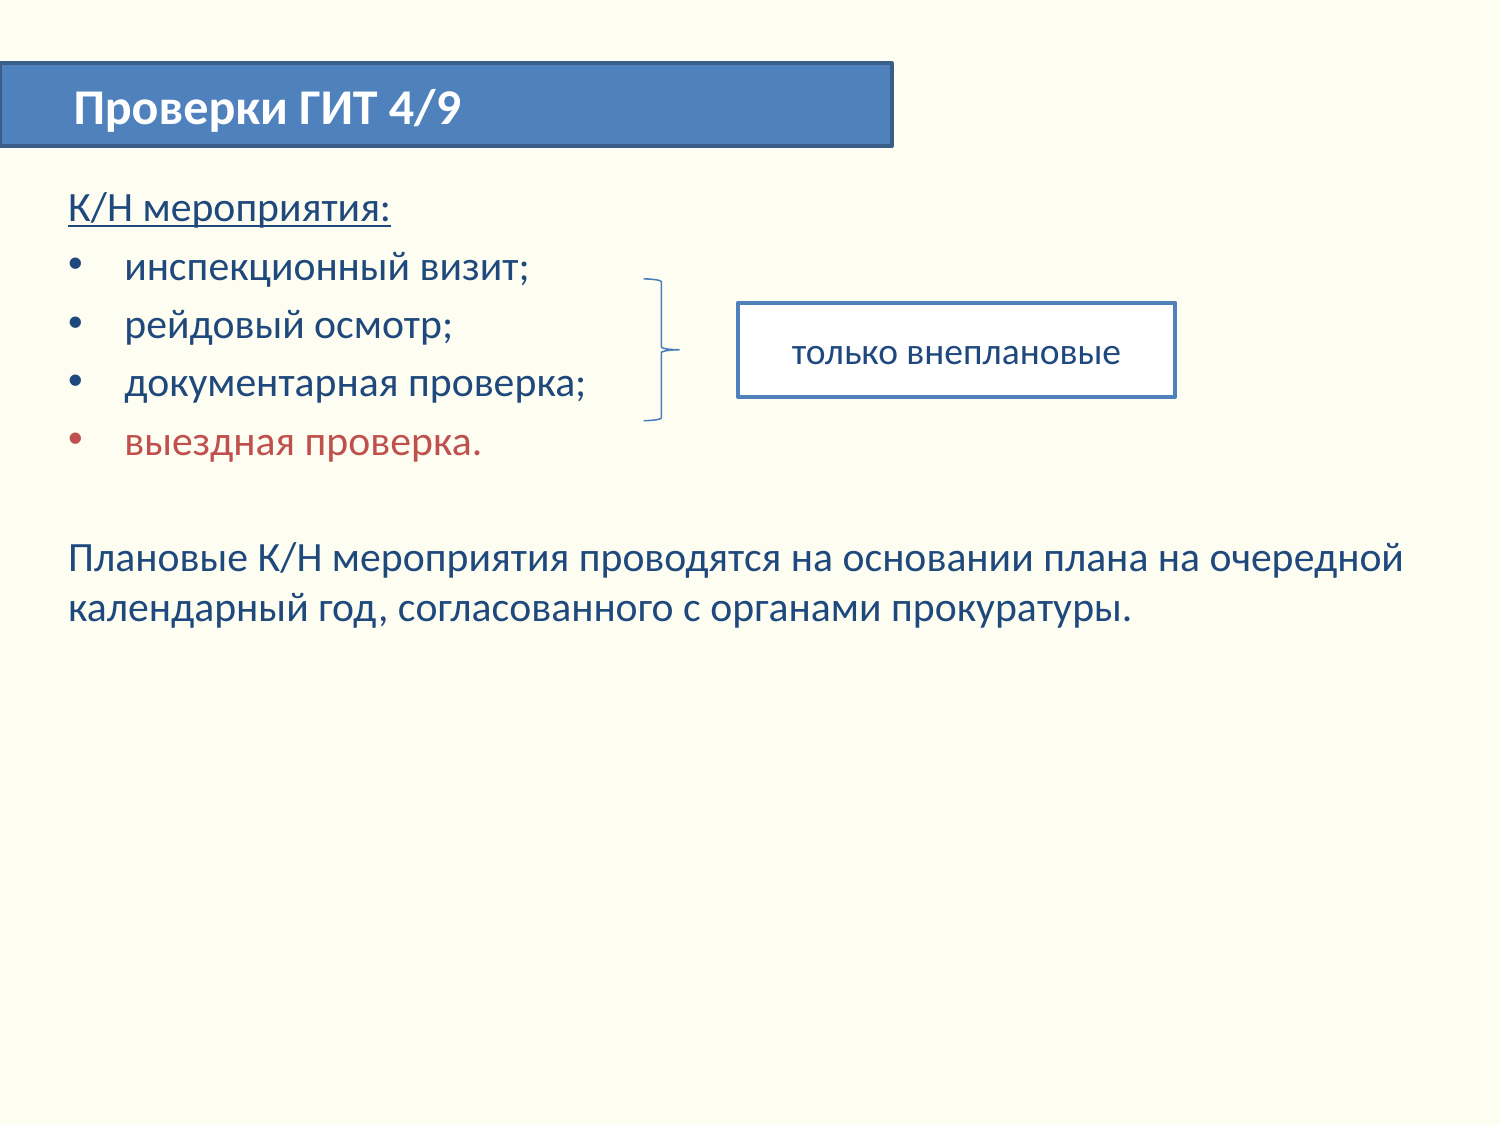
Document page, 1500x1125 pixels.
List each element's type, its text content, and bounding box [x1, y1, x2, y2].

text_box [643, 278, 680, 422]
text_box Проверки ГИТ 4/9 [0, 63, 892, 146]
list К/Н мероприятия: инспекционный визит; рейдовый осмотр; документарная проверка; выездная проверка. Плановые К/Н мероприятия проводятся на основании плана на очередной календарный год, согласованного с органами прокуратуры. [53, 172, 1459, 1071]
text_box только внеплановые [736, 301, 1177, 399]
